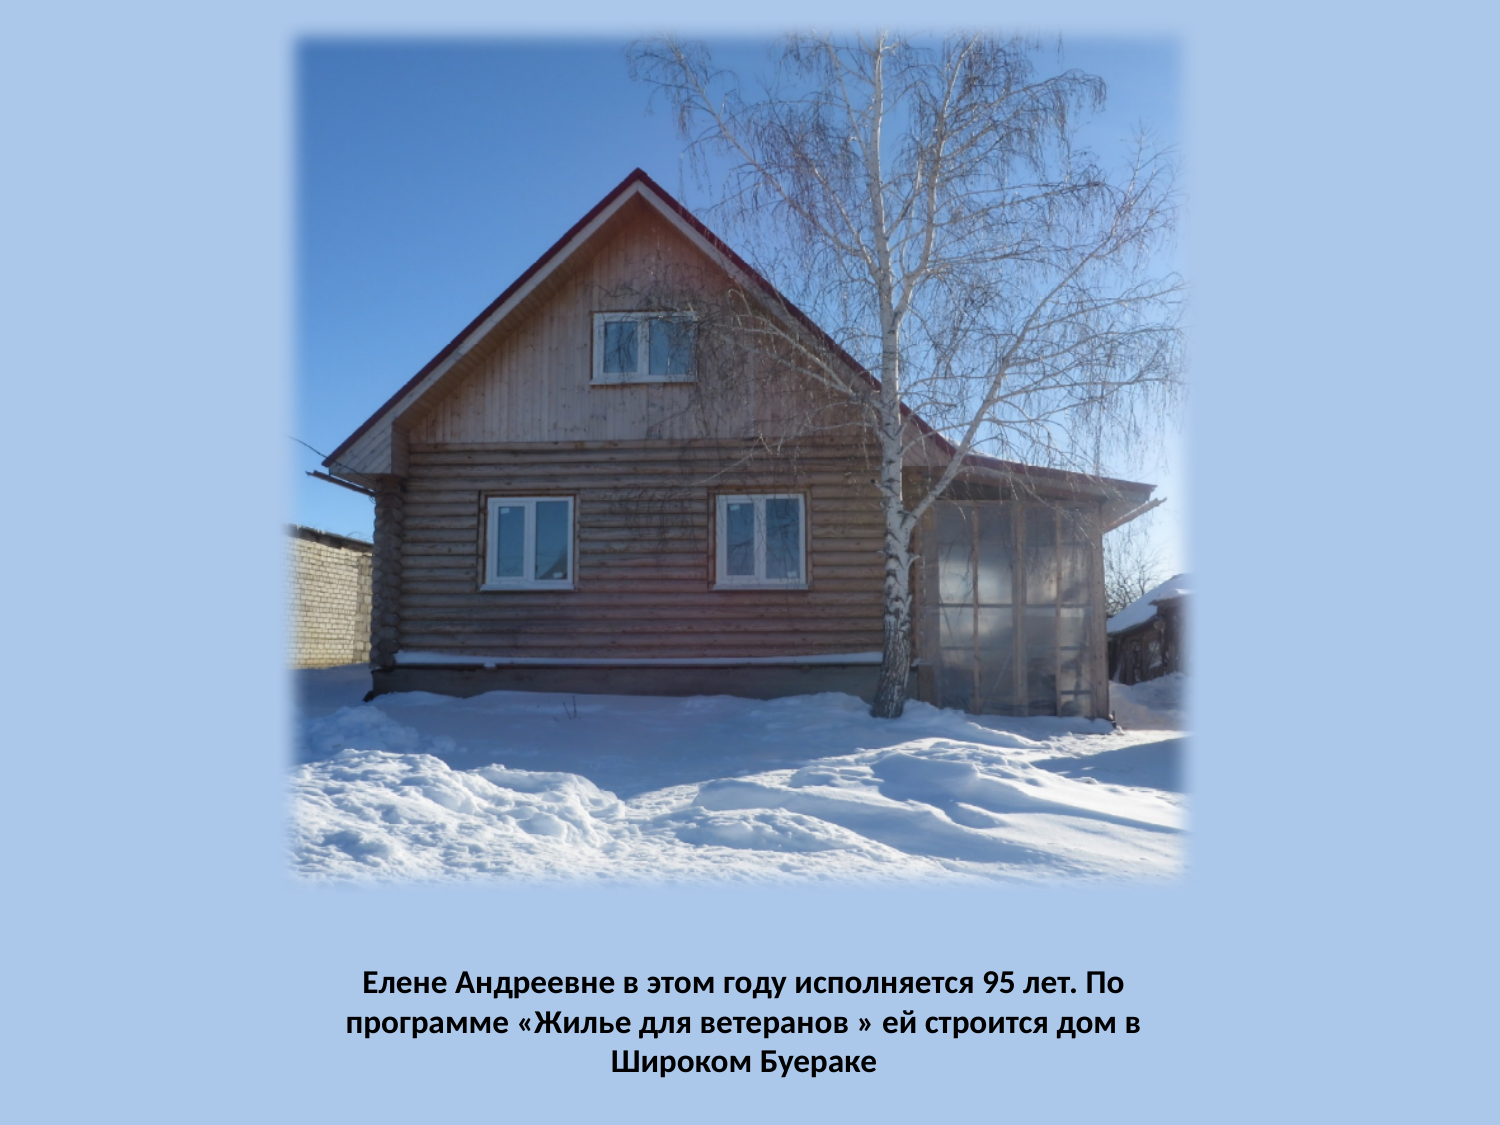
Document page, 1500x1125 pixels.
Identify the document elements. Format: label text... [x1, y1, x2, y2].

picture [277, 18, 1200, 894]
list Елене Андреевне в этом году исполняется 95 лет. По программе «Жилье для ветеранов » ей строится дом в Широком Буераке [294, 952, 1194, 1106]
